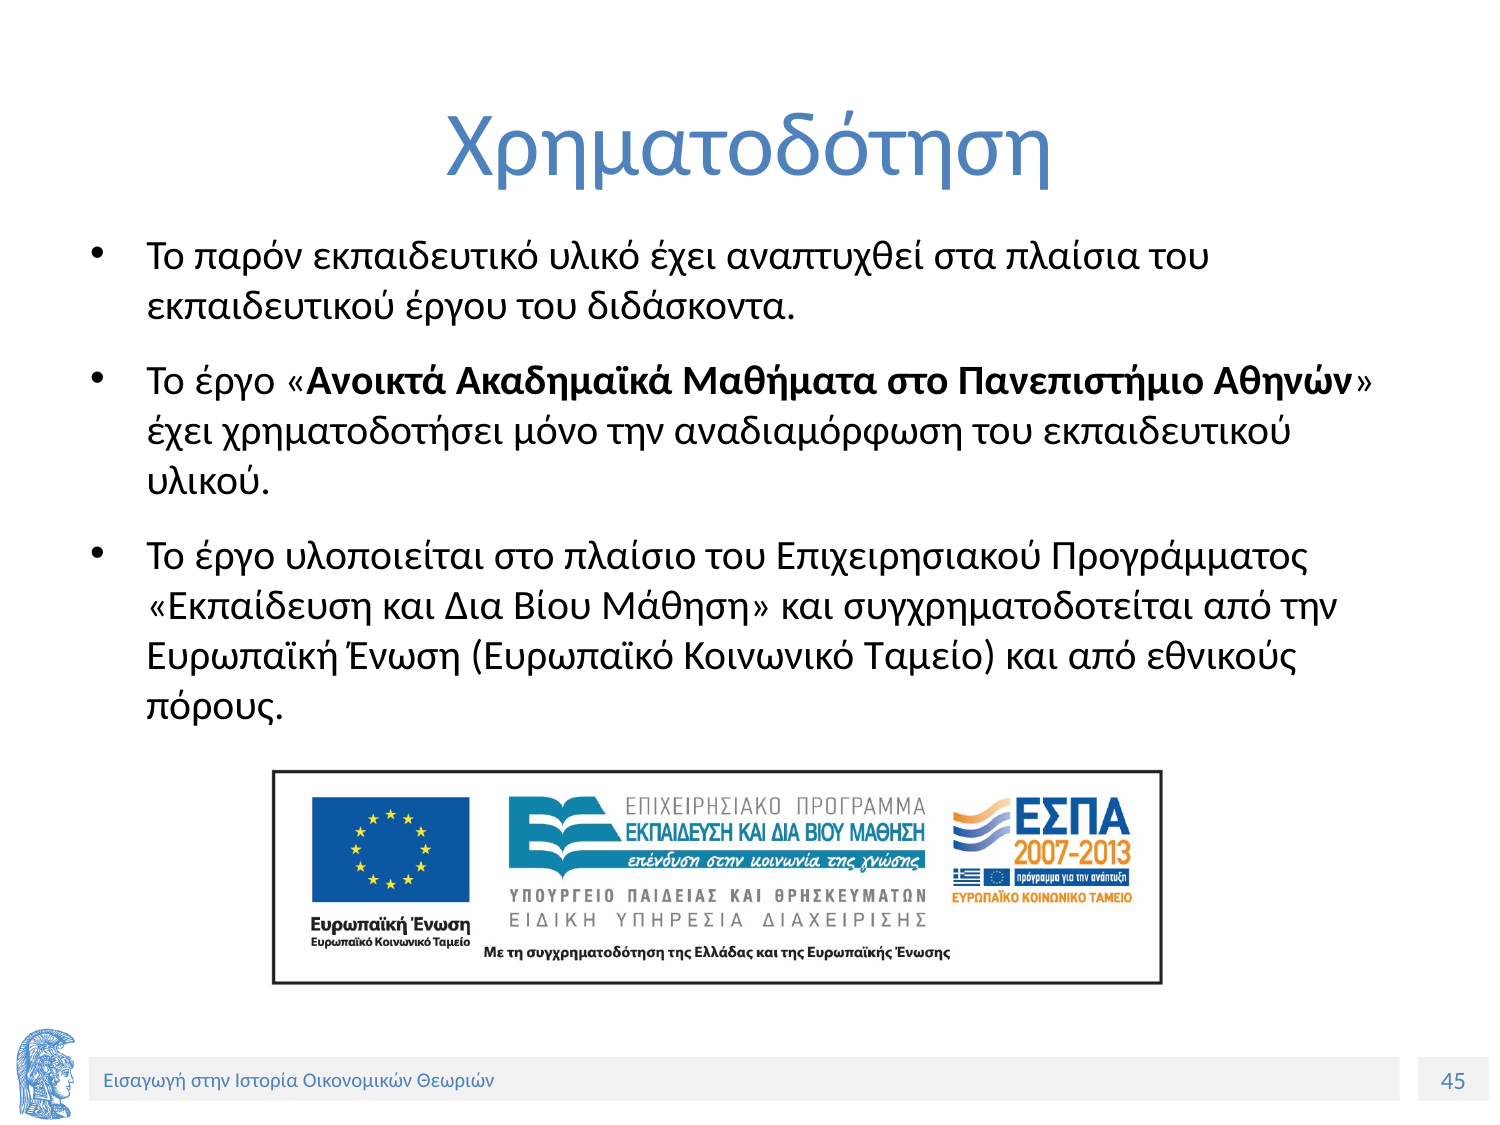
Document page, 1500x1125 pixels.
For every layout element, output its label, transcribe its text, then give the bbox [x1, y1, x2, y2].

list Το παρόν εκπαιδευτικό υλικό έχει αναπτυχθεί στα πλαίσια του εκπαιδευτικού έργου του διδάσκοντα. Το έργο «Ανοικτά Ακαδημαϊκά Μαθήματα στο Πανεπιστήμιο Αθηνών» έχει χρηματοδοτήσει μόνο την αναδιαμόρφωση του εκπαιδευτικού υλικού. Το έργο υλοποιείται στο πλαίσιο του Επιχειρησιακού Προγράμματος «Εκπαίδευση και Δια Βίου Μάθηση» και συγχρηματοδοτείται από την Ευρωπαϊκή Ένωση (Ευρωπαϊκό Κοινωνικό Ταμείο) και από εθνικούς πόρους. [75, 220, 1425, 963]
title Χρηματοδότηση [75, 45, 1425, 220]
picture [9, 1025, 81, 1120]
picture [265, 762, 1169, 992]
